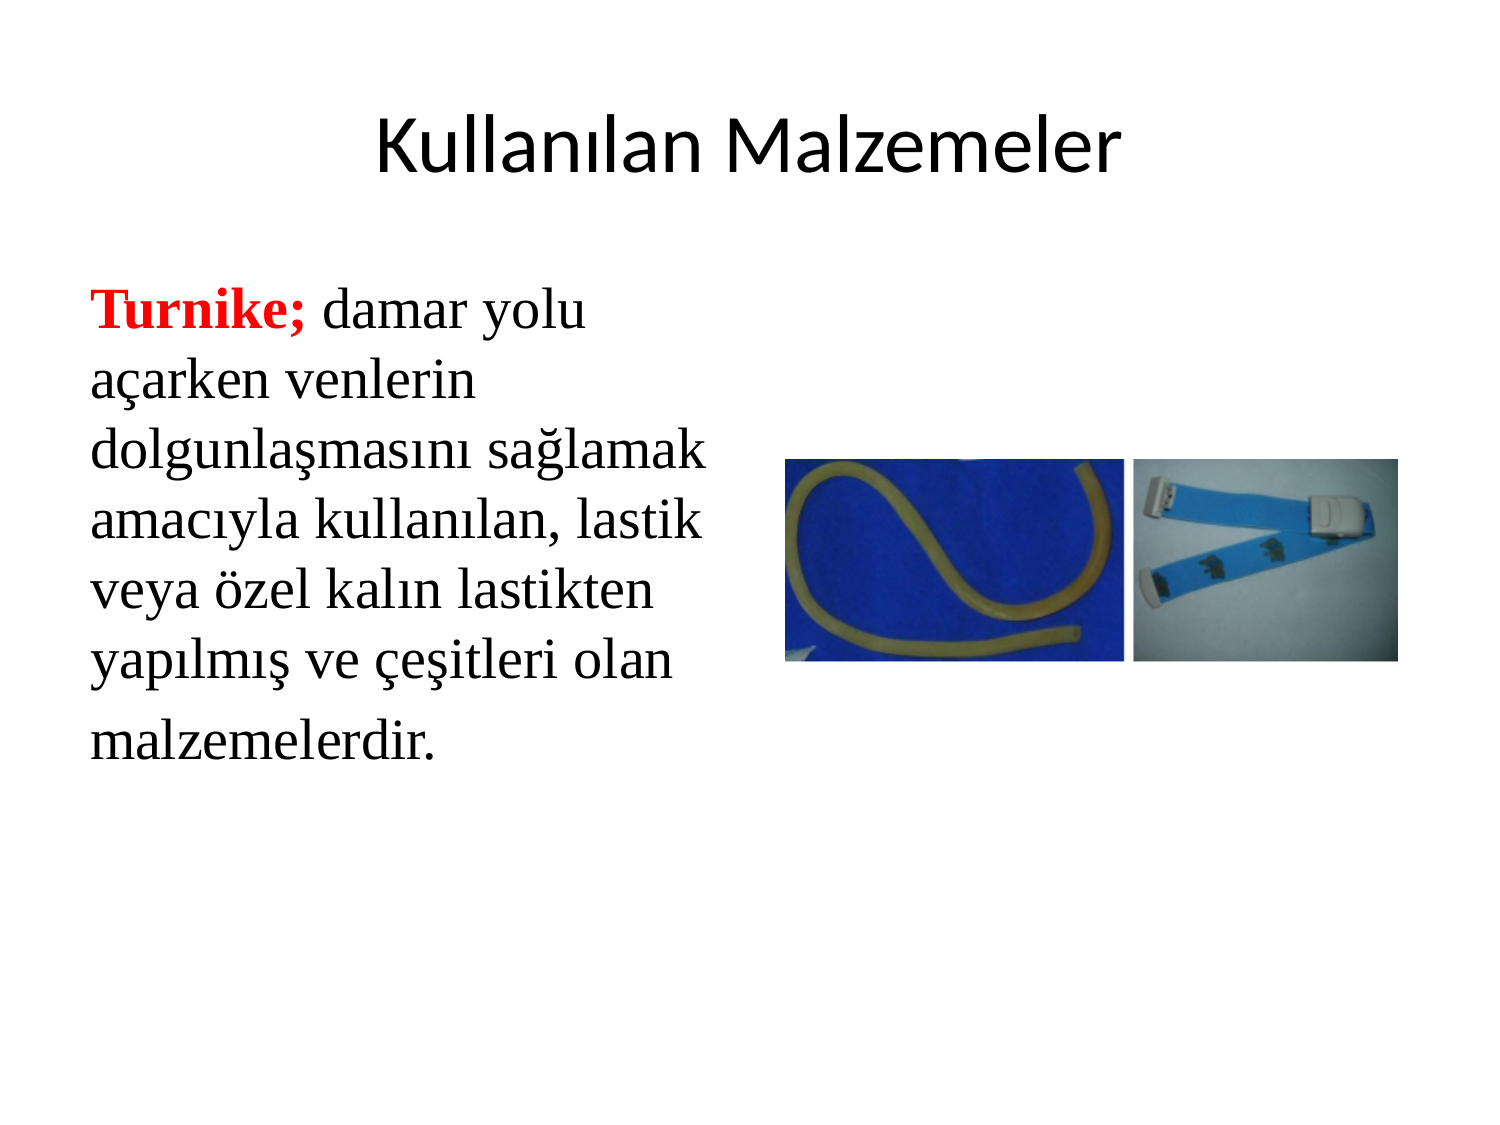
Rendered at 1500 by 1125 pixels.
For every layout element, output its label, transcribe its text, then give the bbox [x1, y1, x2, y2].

picture [785, 459, 1399, 668]
list Turnike; damar yolu açarken venlerin dolgunlaşmasını sağlamak amacıyla kullanılan, lastik veya özel kalın lastikten yapılmış ve çeşitleri olan malzemelerdir. [75, 262, 738, 1005]
title Kullanılan Malzemeler [75, 45, 1425, 233]
